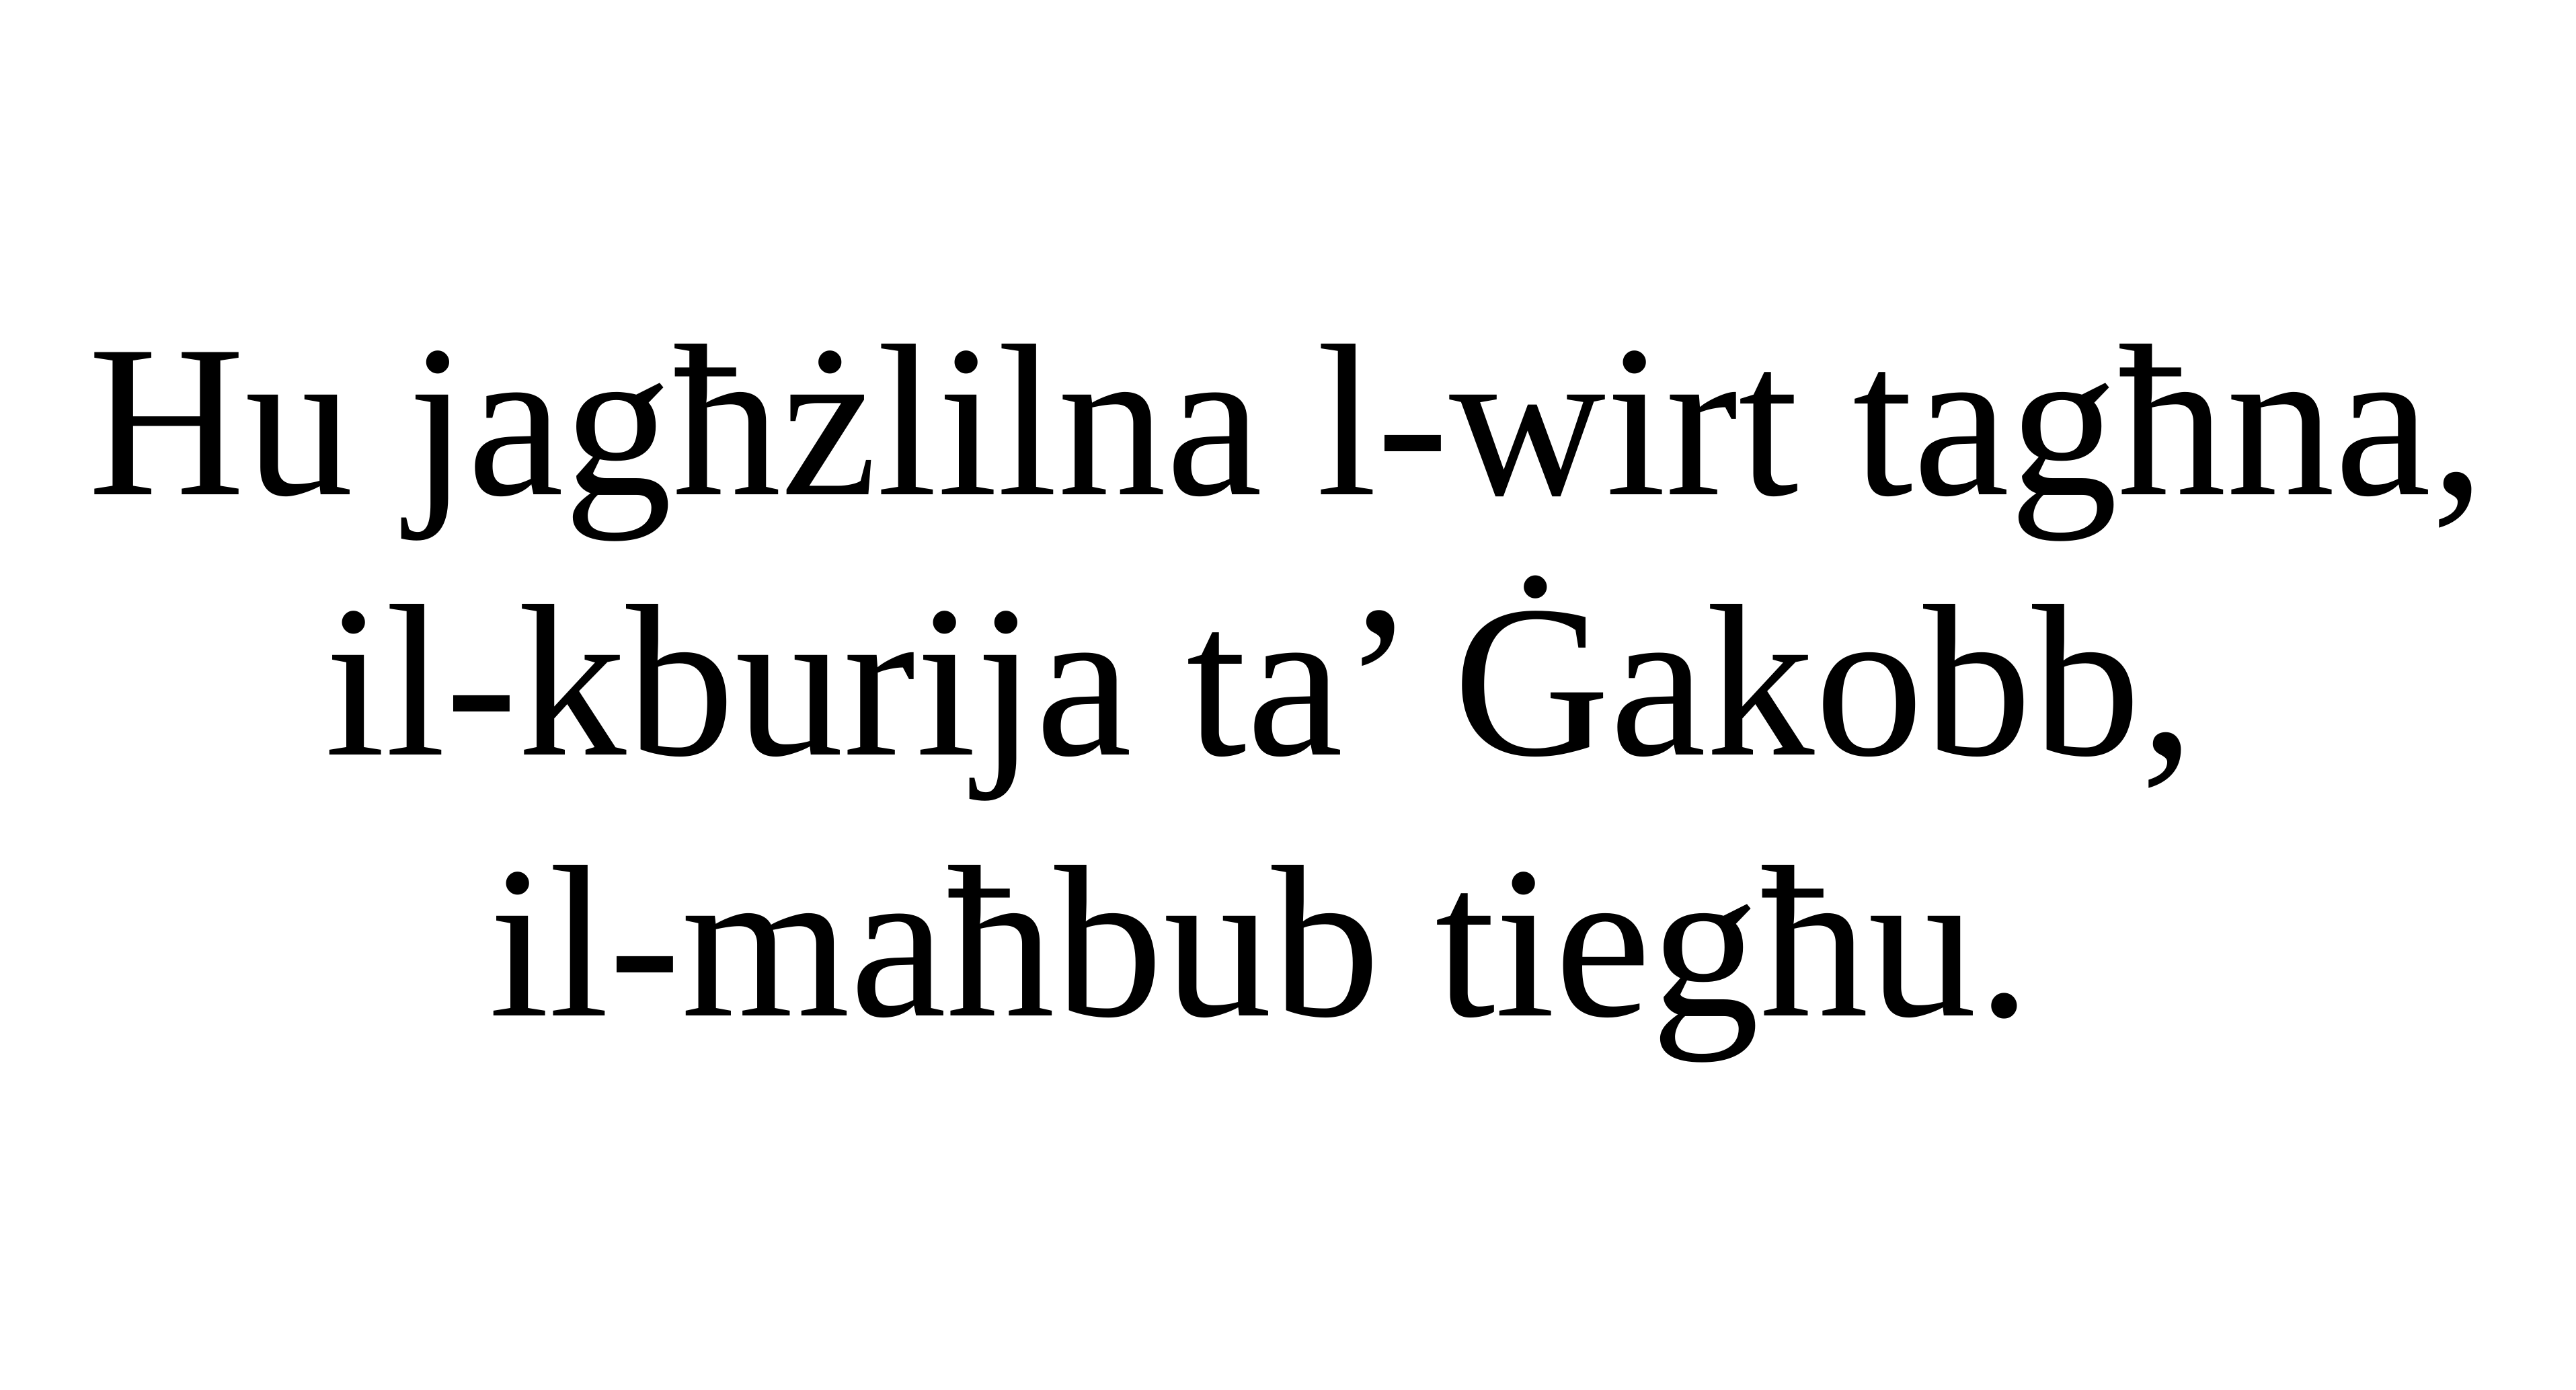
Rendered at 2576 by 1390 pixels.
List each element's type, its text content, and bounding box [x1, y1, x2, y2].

text_box Hu jagħżlilna l-wirt tagħna, il-kburija ta’ Ġakobb, il-maħbub tiegħu. [39, 266, 2537, 1071]
